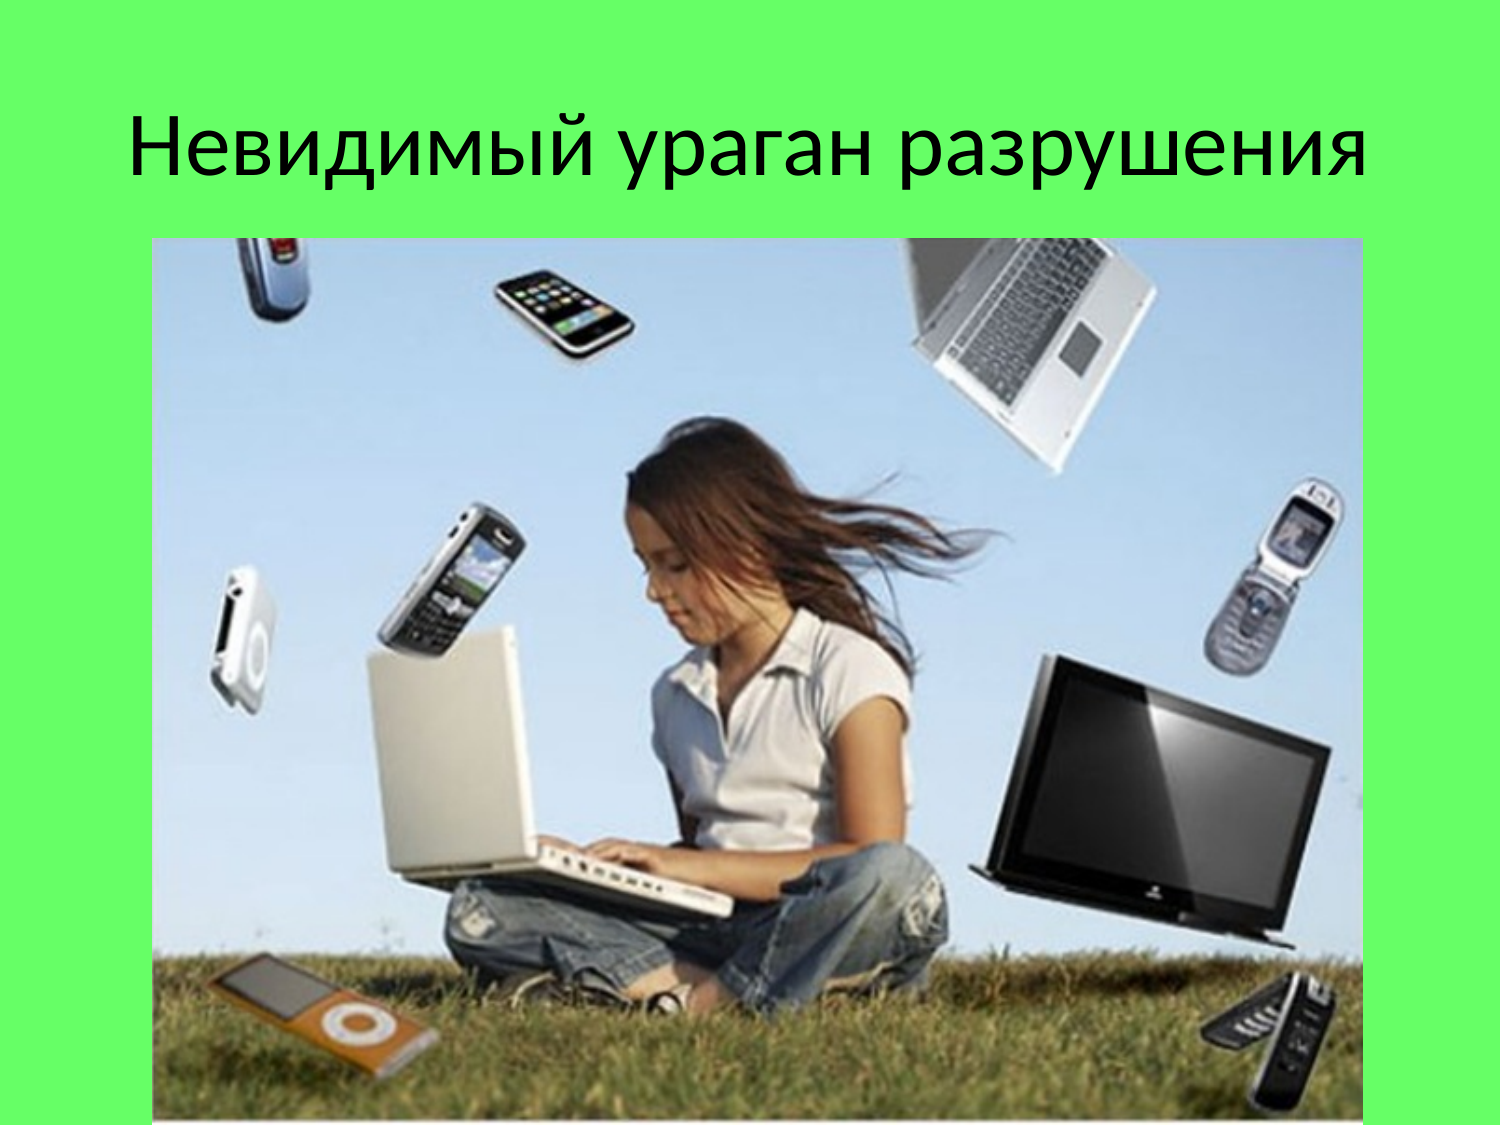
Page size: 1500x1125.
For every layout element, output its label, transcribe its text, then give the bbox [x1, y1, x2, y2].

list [152, 238, 1363, 1125]
title Невидимый ураган разрушения [75, 45, 1425, 233]
